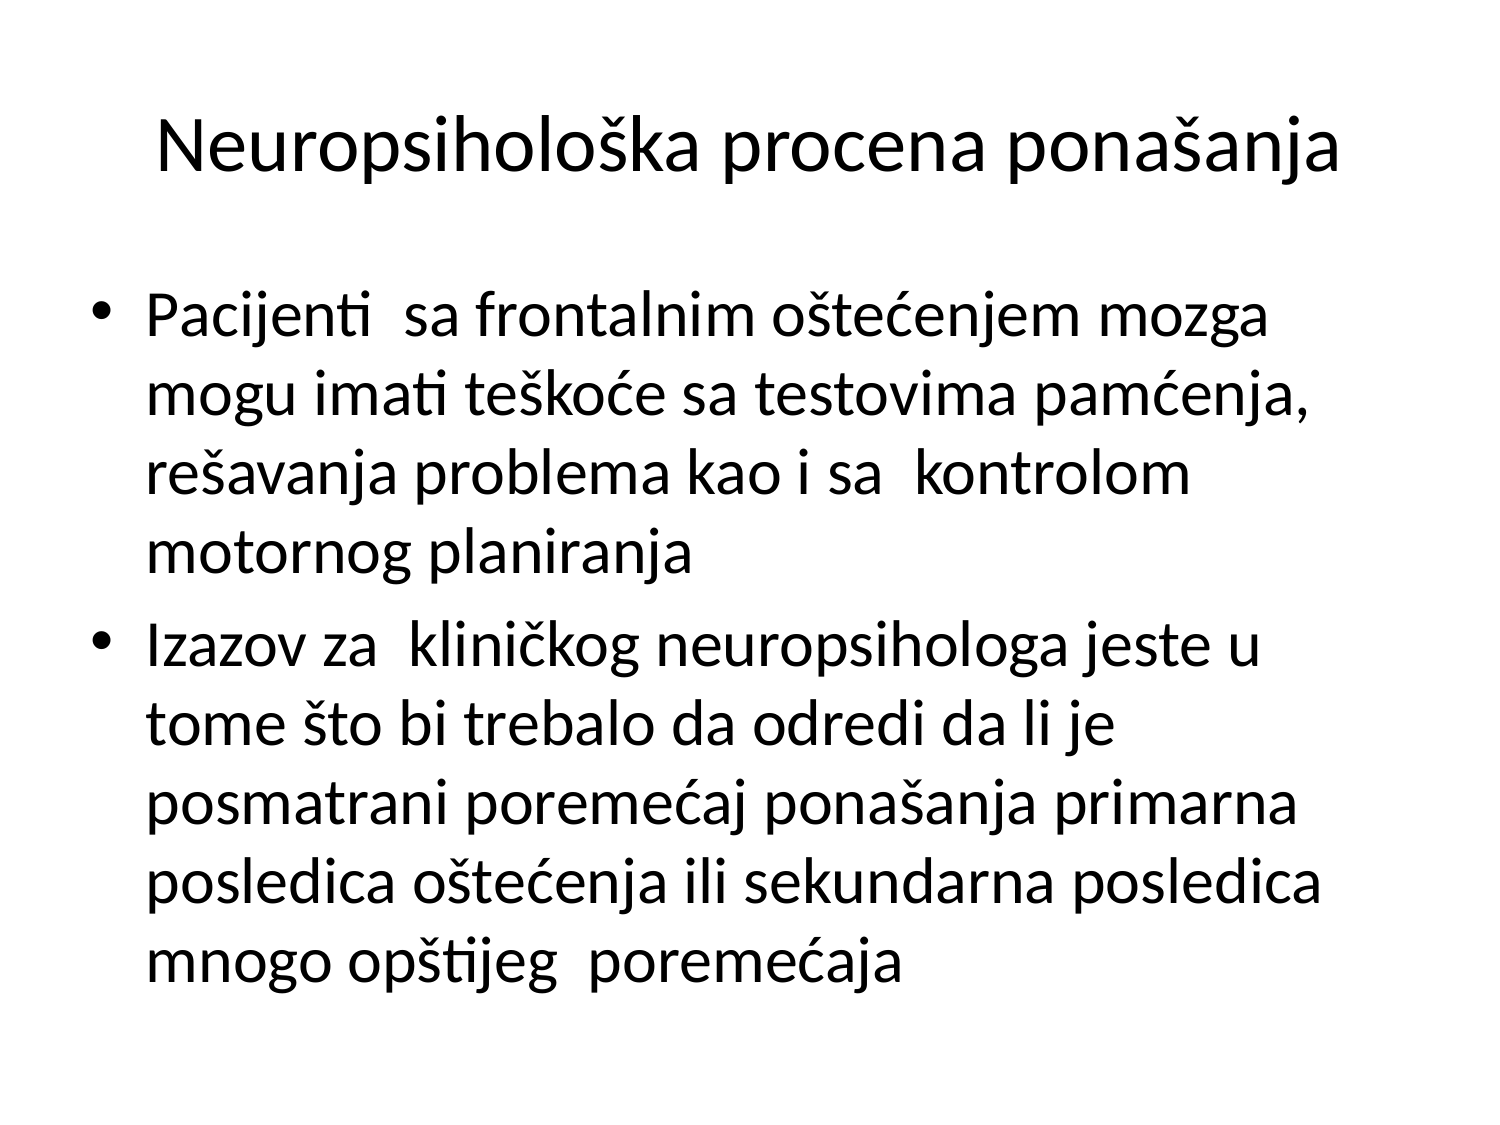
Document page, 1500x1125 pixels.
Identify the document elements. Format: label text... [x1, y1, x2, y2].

title Neuropsihološka procena ponašanja [75, 45, 1425, 233]
list Pacijenti sa frontalnim oštećenjem mozga mogu imati teškoće sa testovima pamćenja, rešavanja problema kao i sa kontrolom motornog planiranja Izazov za kliničkog neuropsihologa jeste u tome što bi trebalo da odredi da li je posmatrani poremećaj ponašanja primarna posledica oštećenja ili sekundarna posledica mnogo opštijeg poremećaja [75, 262, 1425, 1005]
